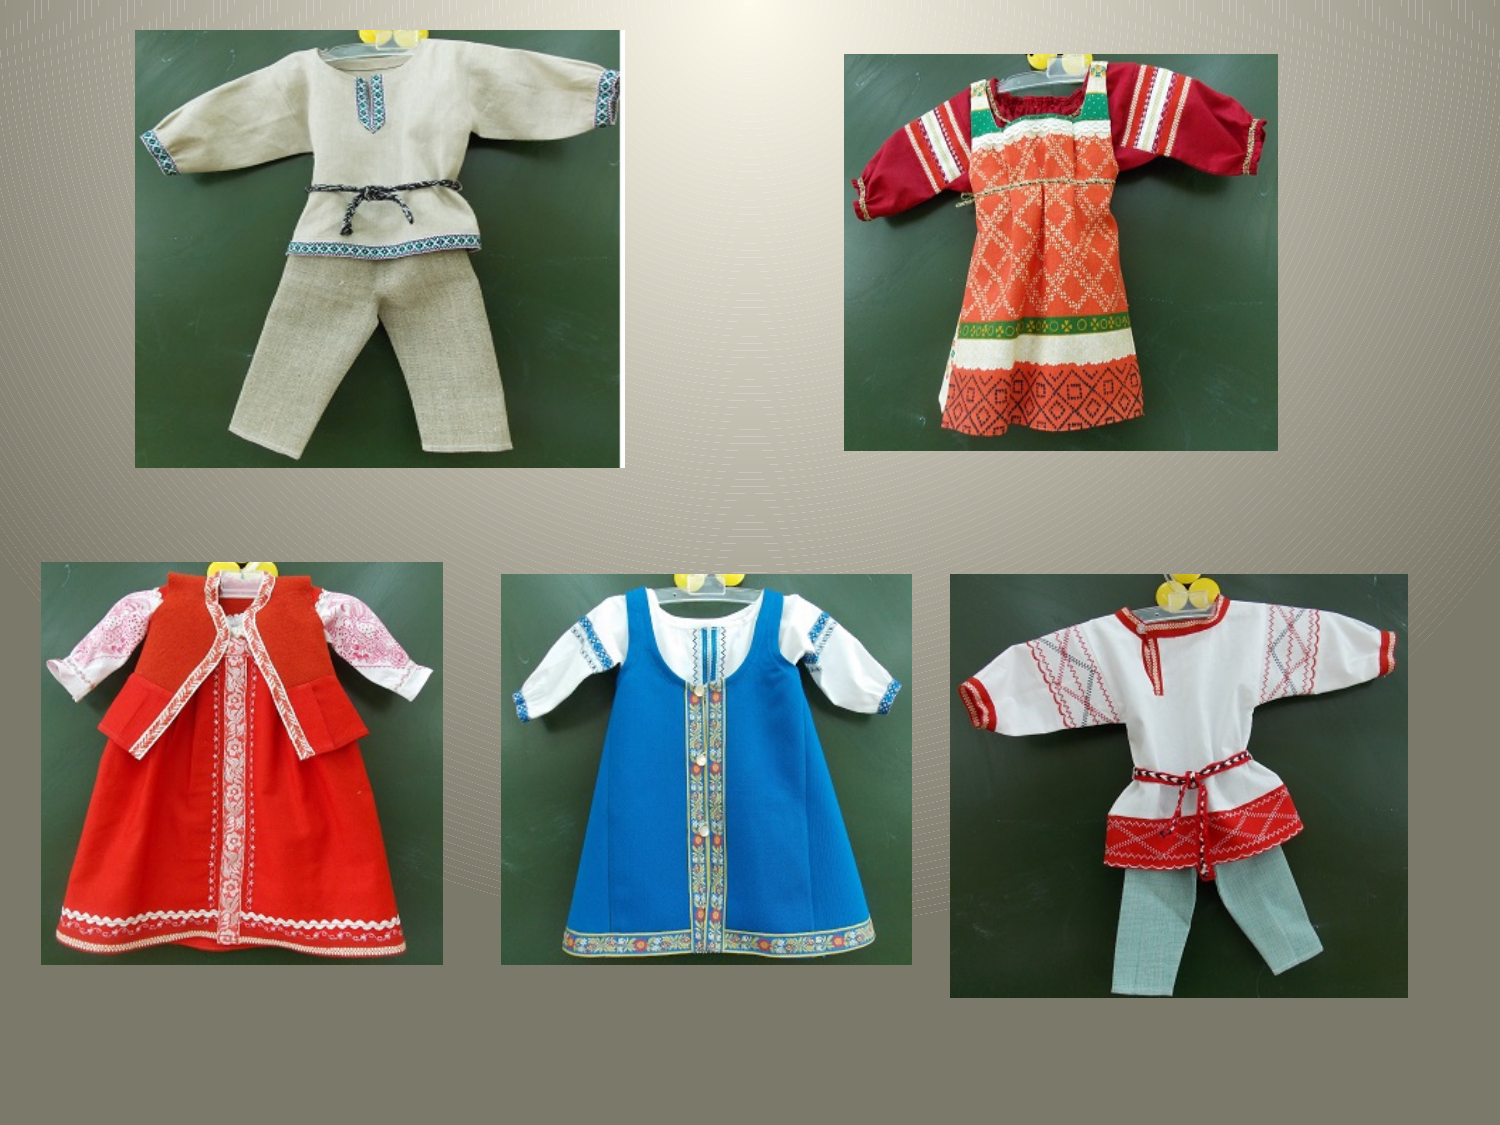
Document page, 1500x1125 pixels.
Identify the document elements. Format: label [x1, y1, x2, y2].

picture [41, 562, 444, 965]
picture [135, 30, 626, 469]
picture [844, 54, 1278, 451]
picture [950, 574, 1408, 998]
picture [501, 574, 912, 965]
